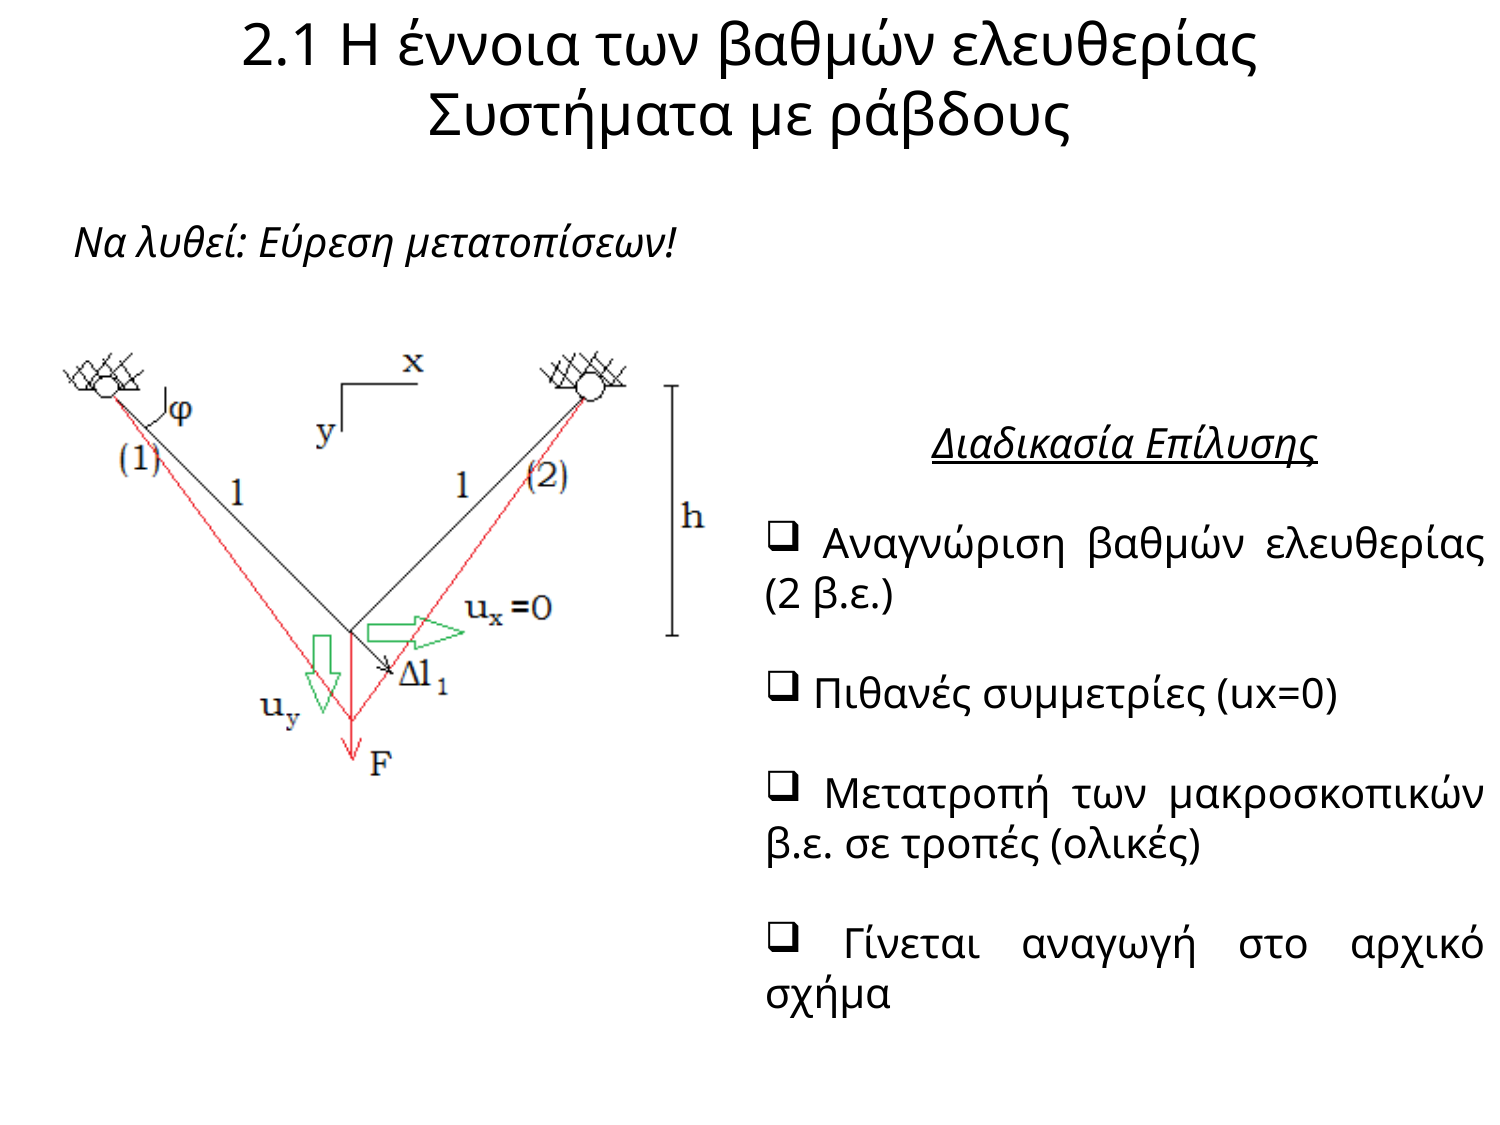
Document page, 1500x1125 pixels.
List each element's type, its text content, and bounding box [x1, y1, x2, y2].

text_box 2.1 Η έννοια των βαθμών ελευθερίας Συστήματα με ράβδους [0, 0, 1500, 188]
text_box Να λυθεί: Εύρεση μετατοπίσεων! [0, 208, 750, 303]
picture [40, 314, 743, 838]
text_box Διαδικασία Επίλυσης Αναγνώριση βαθμών ελευθερίας (2 β.ε.) Πιθανές συμμετρίες (ux=0) Μετατροπή των μακροσκοπικών β.ε. σε τροπές (ολικές) Γίνεται αναγωγή στο αρχικό σχήμα [749, 408, 1500, 1071]
